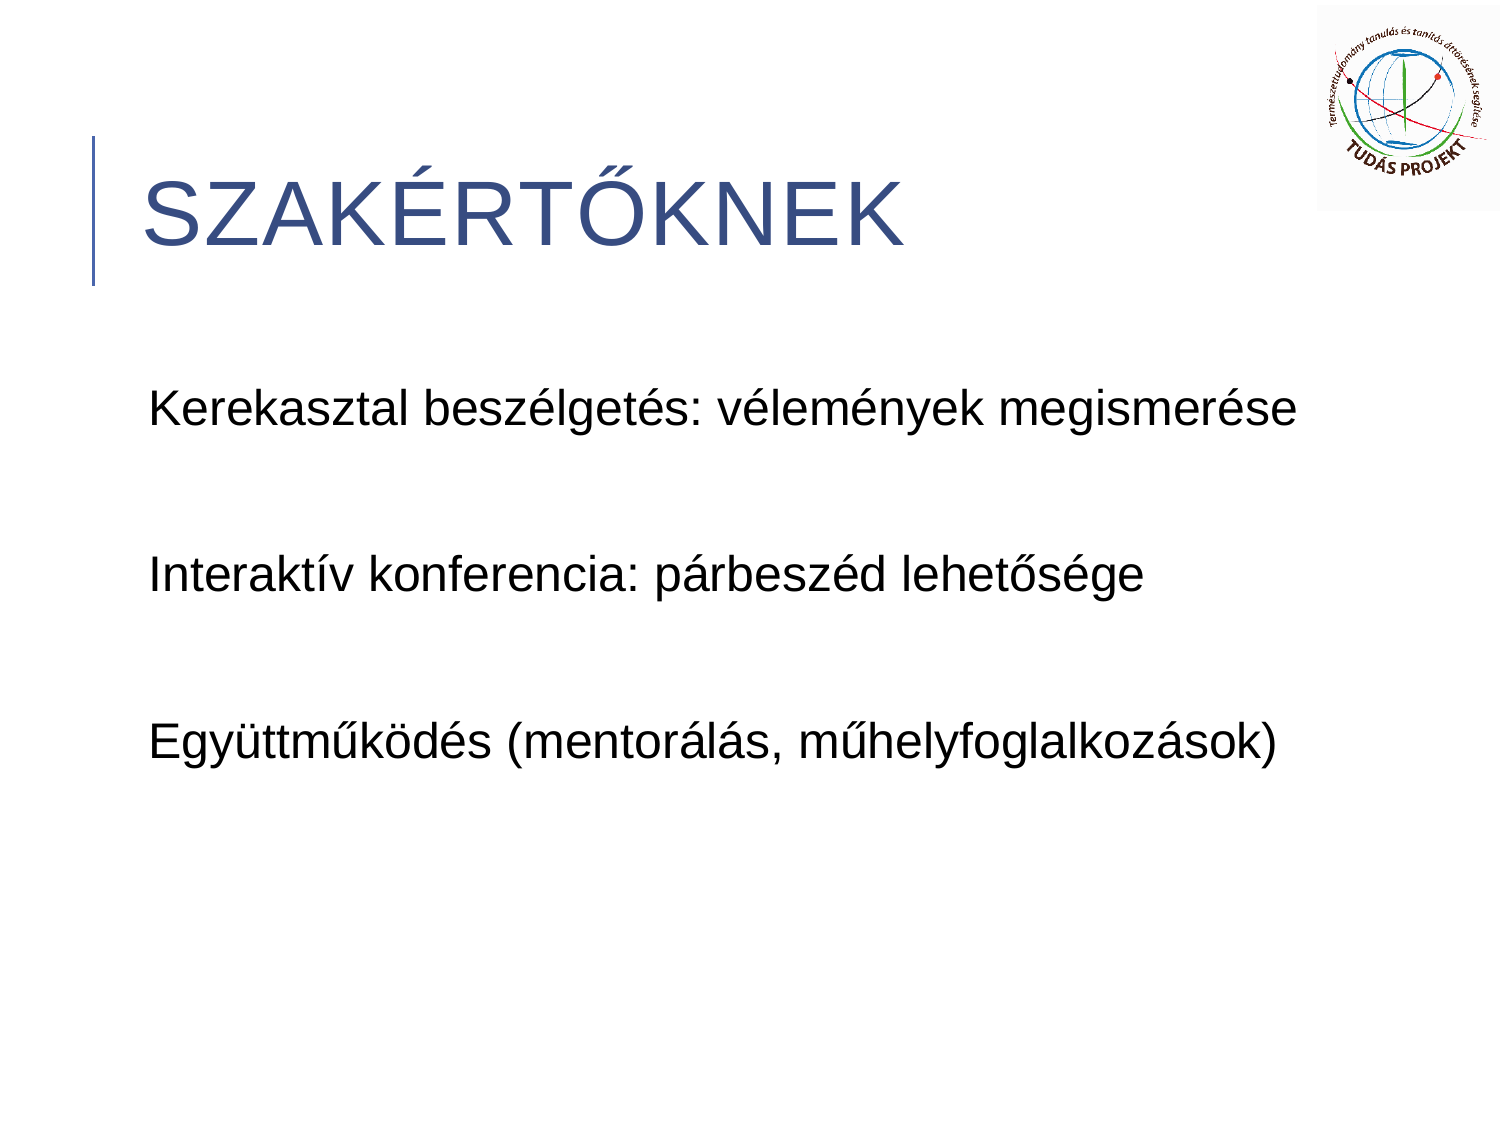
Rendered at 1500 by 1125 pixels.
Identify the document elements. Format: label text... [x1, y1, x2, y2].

picture [1317, 5, 1500, 211]
list Kerekasztal beszélgetés: vélemények megismerése Interaktív konferencia: párbeszéd lehetősége Együttműködés (mentorálás, műhelyfoglalkozások) [126, 375, 1322, 1035]
title szakértőknek [126, 96, 1322, 342]
